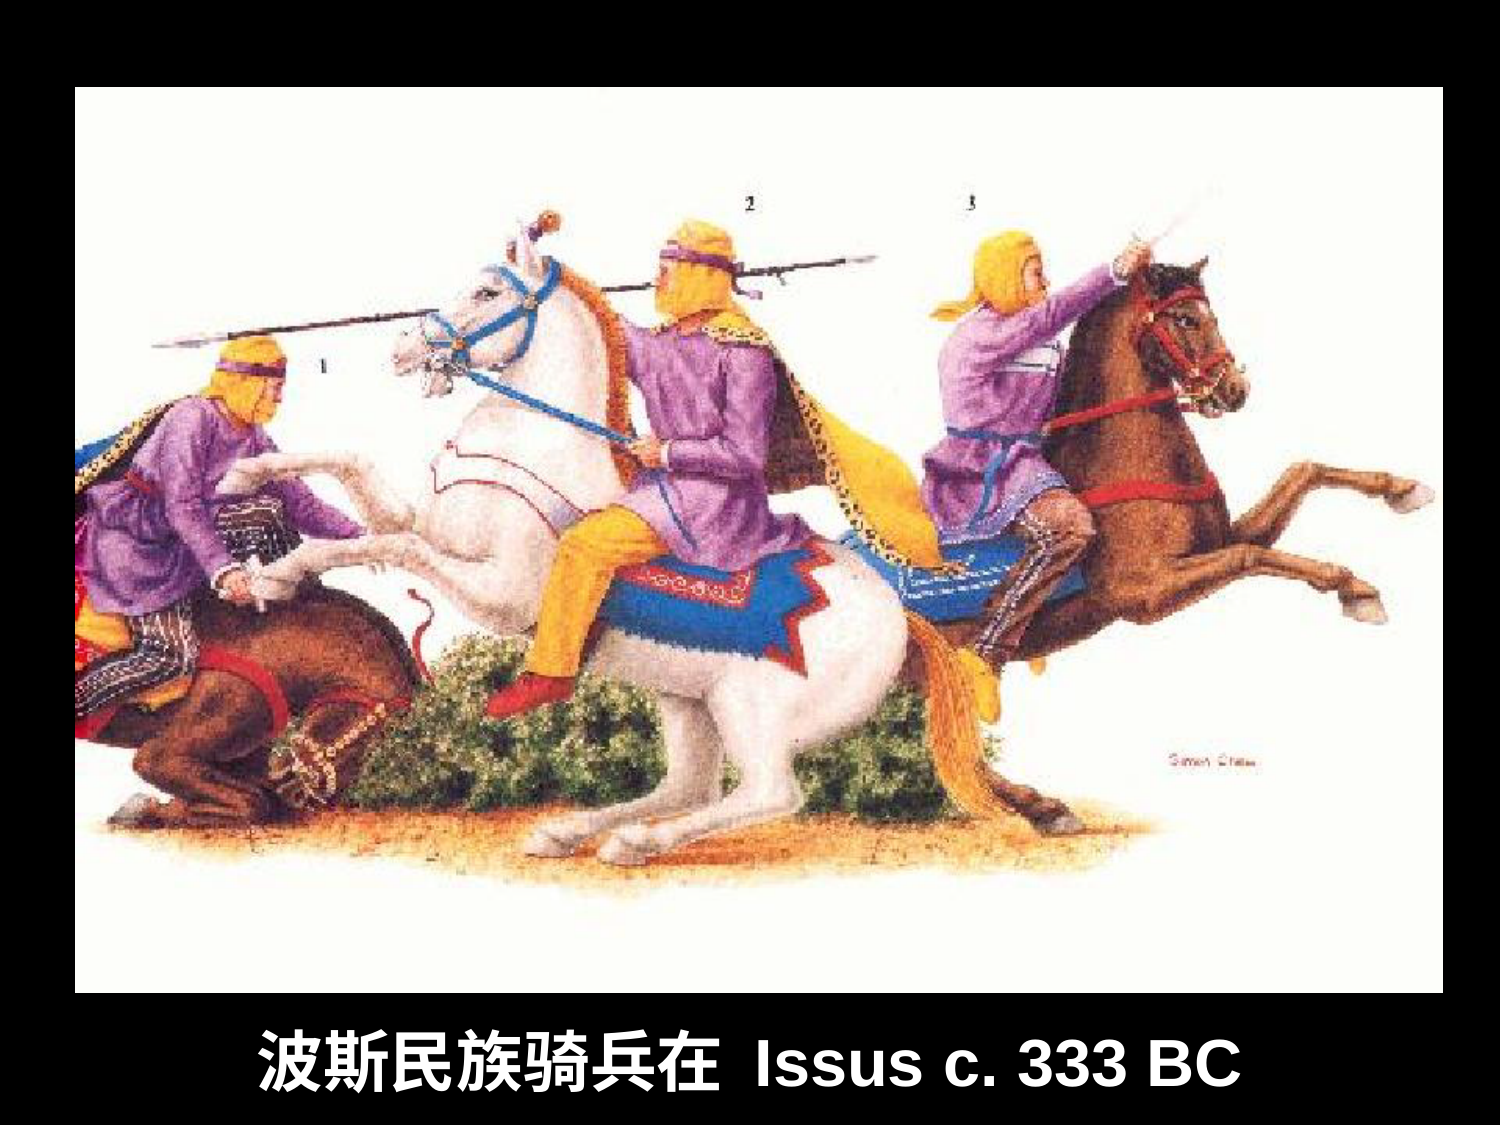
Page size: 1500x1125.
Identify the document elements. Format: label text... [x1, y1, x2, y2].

text_box 波斯民族骑兵在 Issus c. 333 BC [0, 1012, 1500, 1108]
picture [74, 87, 1443, 993]
